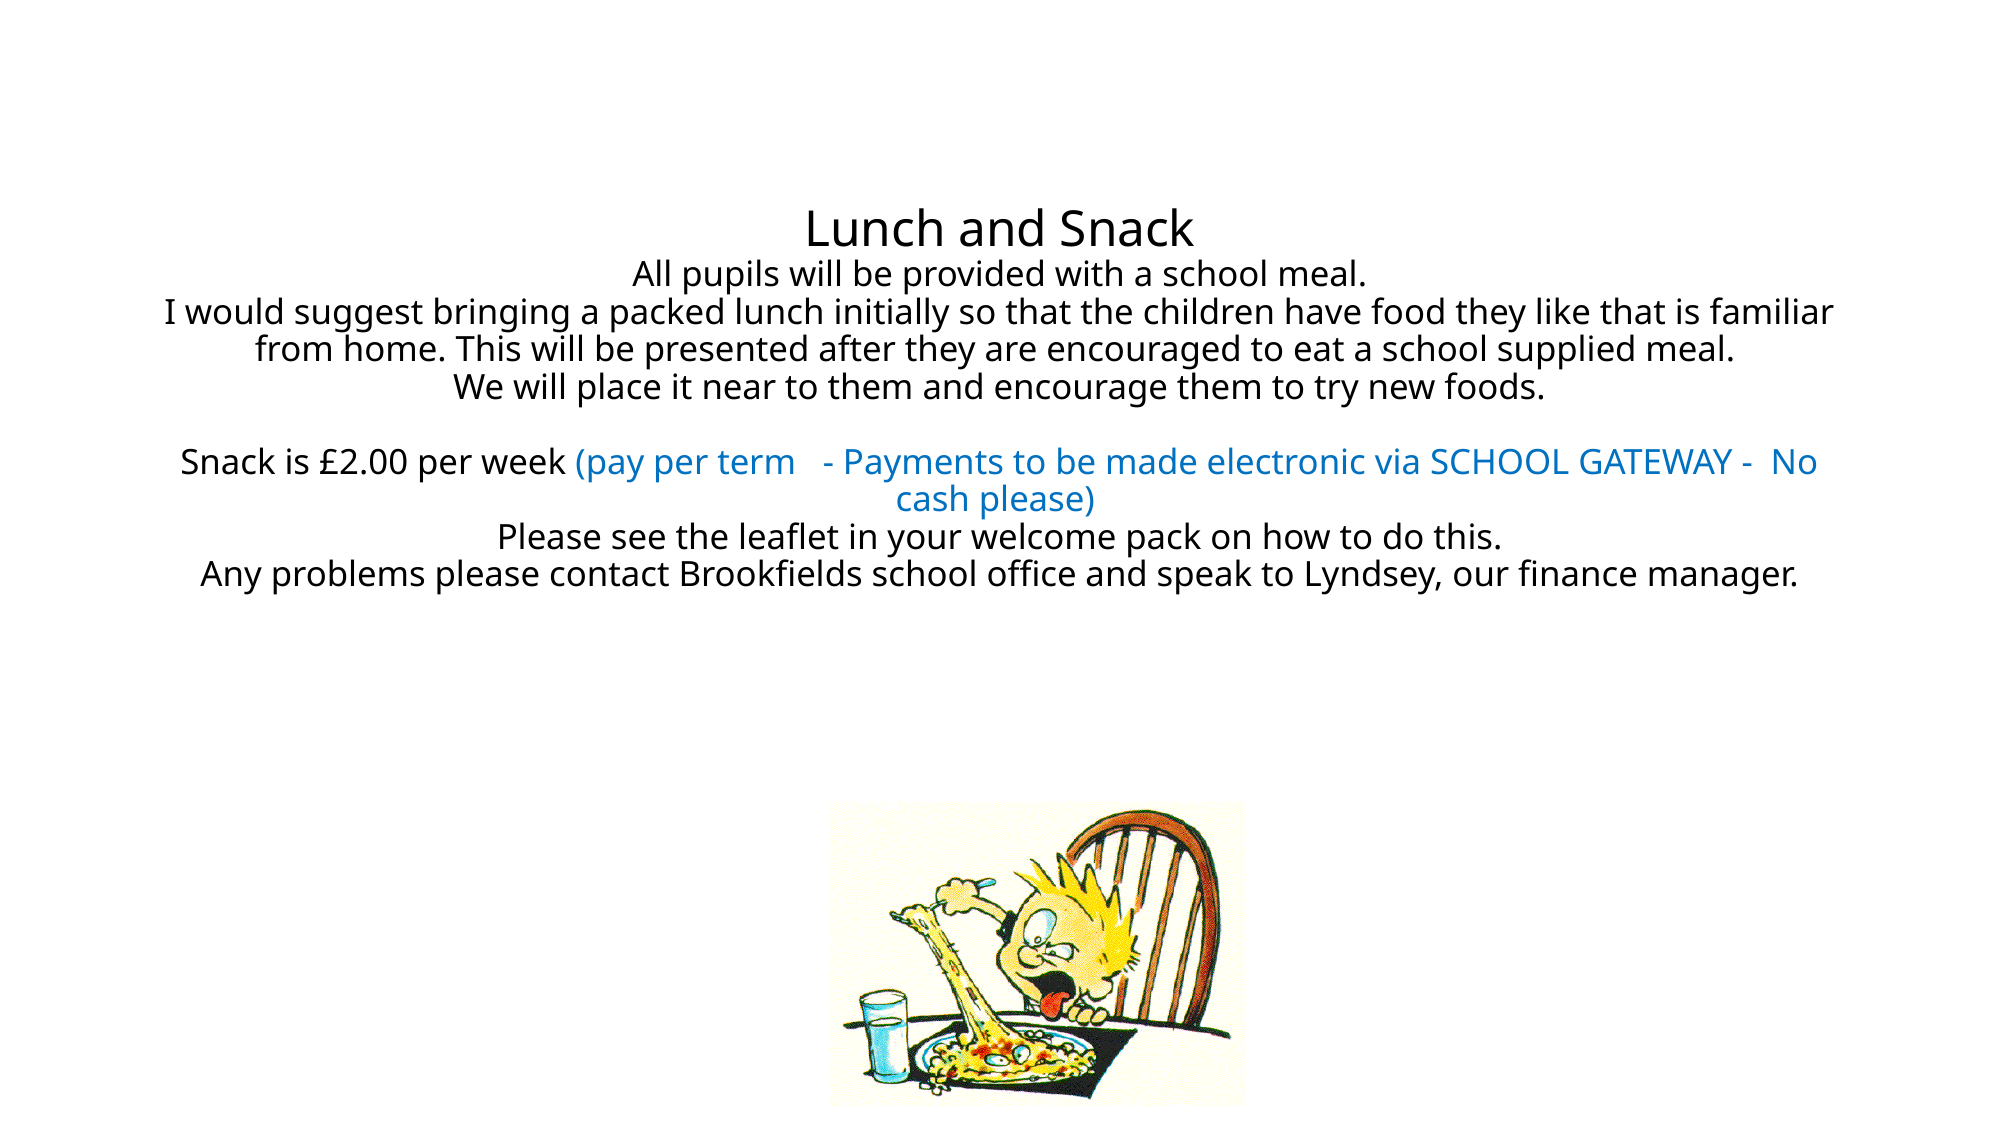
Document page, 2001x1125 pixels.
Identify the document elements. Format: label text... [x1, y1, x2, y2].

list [830, 802, 1245, 1106]
title Lunch and Snack All pupils will be provided with a school meal. I would suggest bringing a packed lunch initially so that the children have food they like that is familiar from home. This will be presented after they are encouraged to eat a school supplied meal. We will place it near to them and encourage them to try new foods. Snack is £2.00 per week (pay per term - Payments to be made electronic via SCHOOL GATEWAY - No cash please) Please see the leaflet in your welcome pack on how to do this. Any problems please contact Brookfields school office and speak to Lyndsey, our finance manager. [137, 134, 1863, 610]
